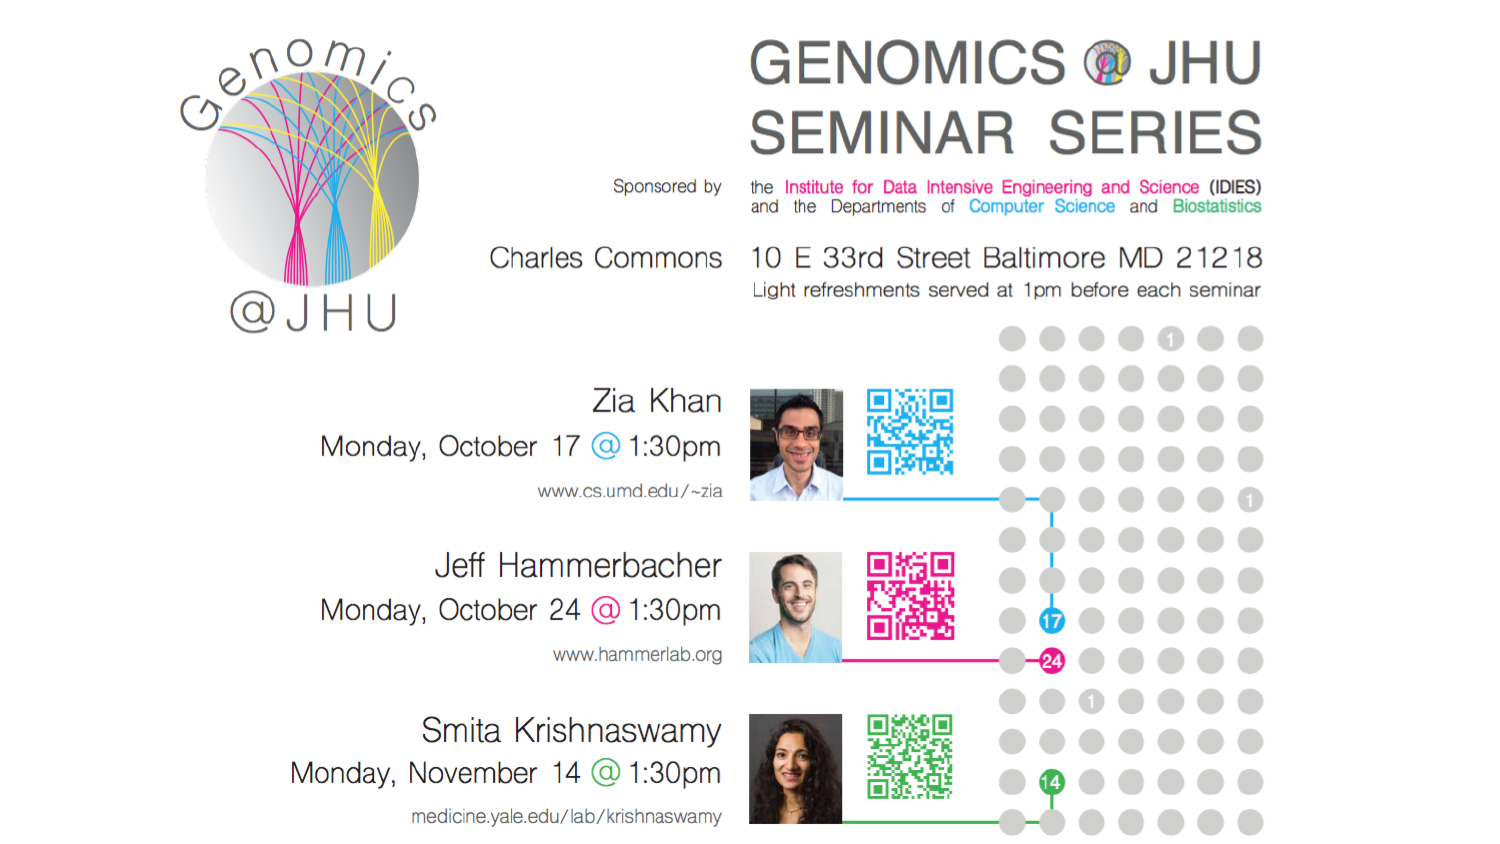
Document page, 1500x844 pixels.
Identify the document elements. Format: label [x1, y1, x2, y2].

picture [124, 0, 1336, 844]
